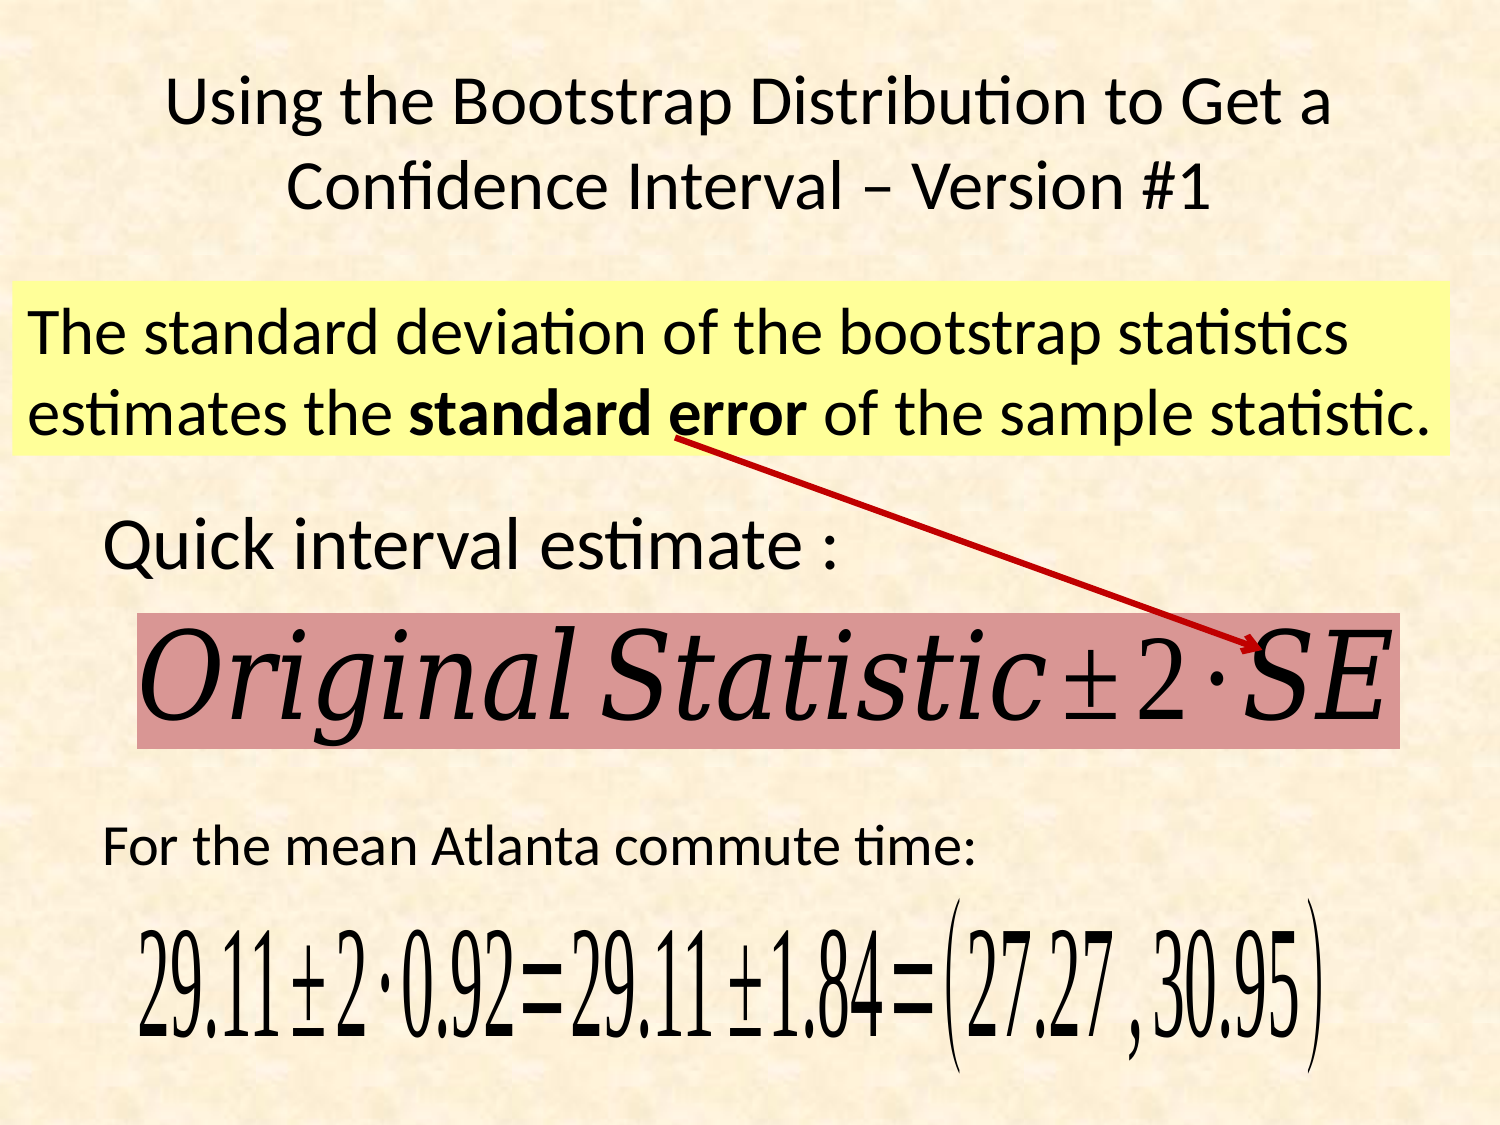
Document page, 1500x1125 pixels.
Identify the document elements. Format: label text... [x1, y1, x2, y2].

text_box The standard deviation of the bootstrap statistics estimates the standard error of the sample statistic. [12, 280, 1450, 456]
text_box For the mean Atlanta commute time: [87, 800, 1450, 885]
text_box Quick interval estimate : [87, 487, 1400, 773]
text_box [674, 437, 1263, 651]
title Using the Bootstrap Distribution to Get a Confidence Interval – Version #1 [75, 45, 1425, 233]
picture [0, 0, 1500, 1125]
